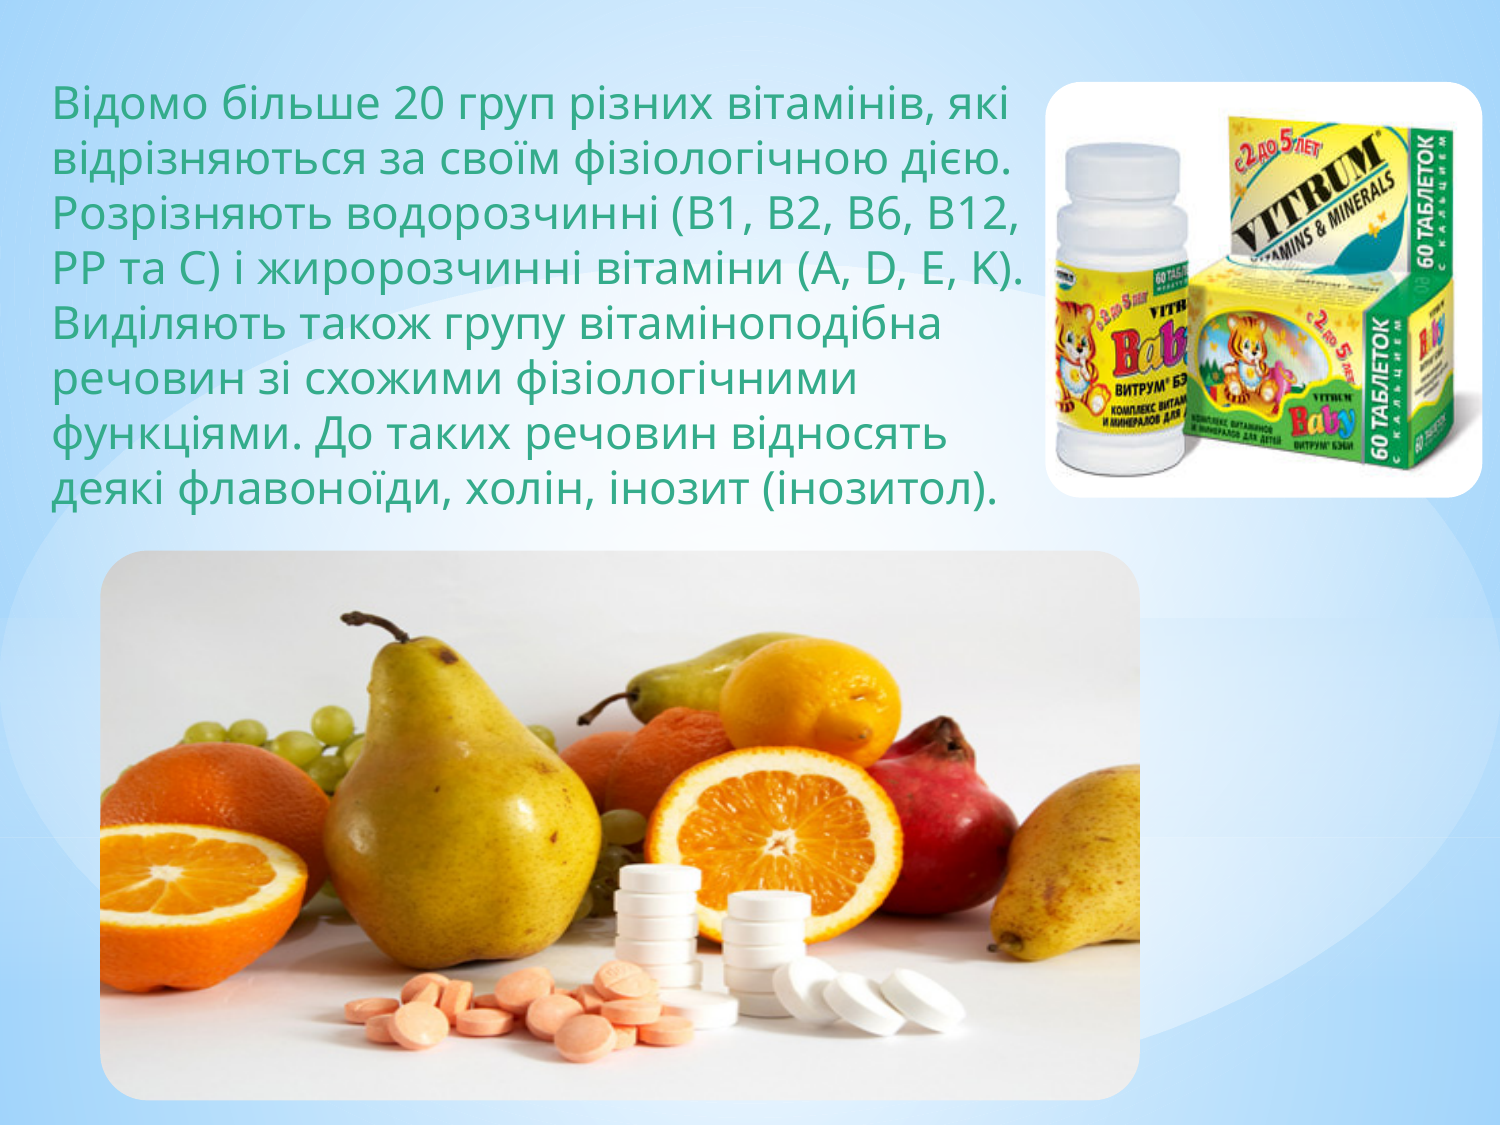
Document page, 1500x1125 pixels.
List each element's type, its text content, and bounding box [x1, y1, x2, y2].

picture [100, 550, 1140, 1101]
picture [1045, 81, 1483, 498]
list Відомо більше 20 груп різних вітамінів, які відрізняються за своїм фізіологічною дією. Розрізняють водорозчинні (B1, B2, B6, B12, PP та C) і жиророзчинні вітаміни (A, D, E, K). Виділяють також групу вітаміноподібна речовин зі схожими фізіологічними функціями. До таких речовин відносять деякі флавоноїди, холін, інозит (інозитол). [29, 66, 1080, 637]
